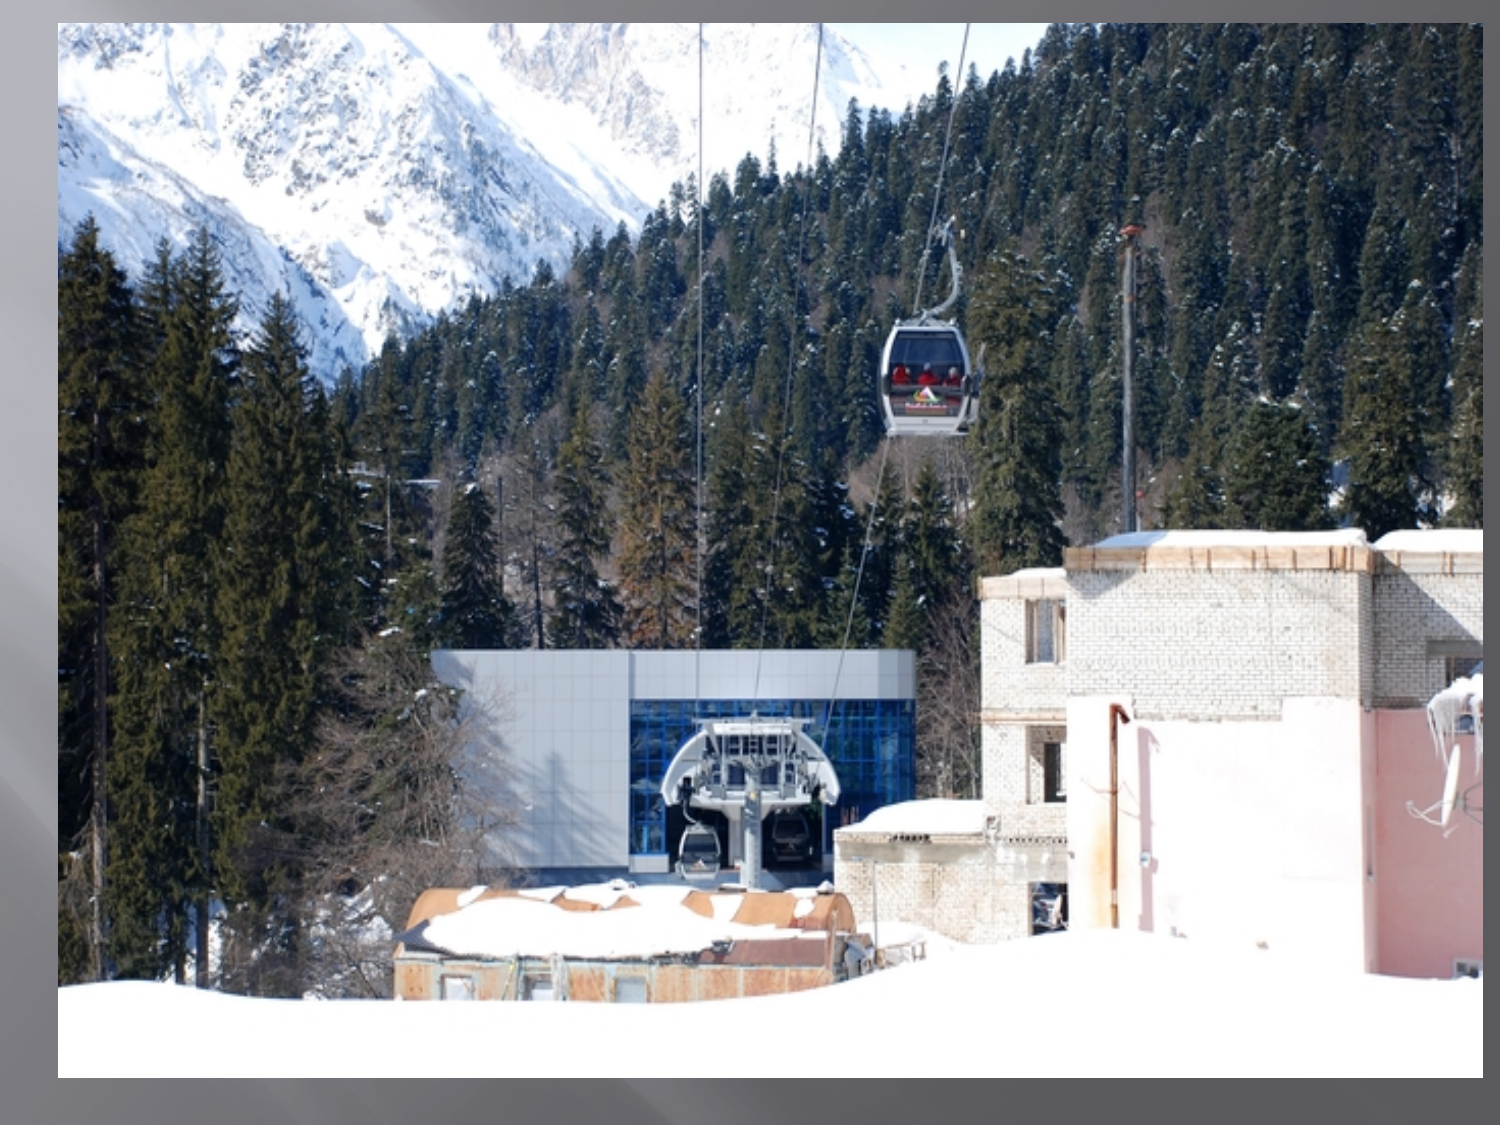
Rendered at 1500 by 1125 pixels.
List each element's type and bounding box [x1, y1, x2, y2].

list [58, 23, 1483, 1079]
